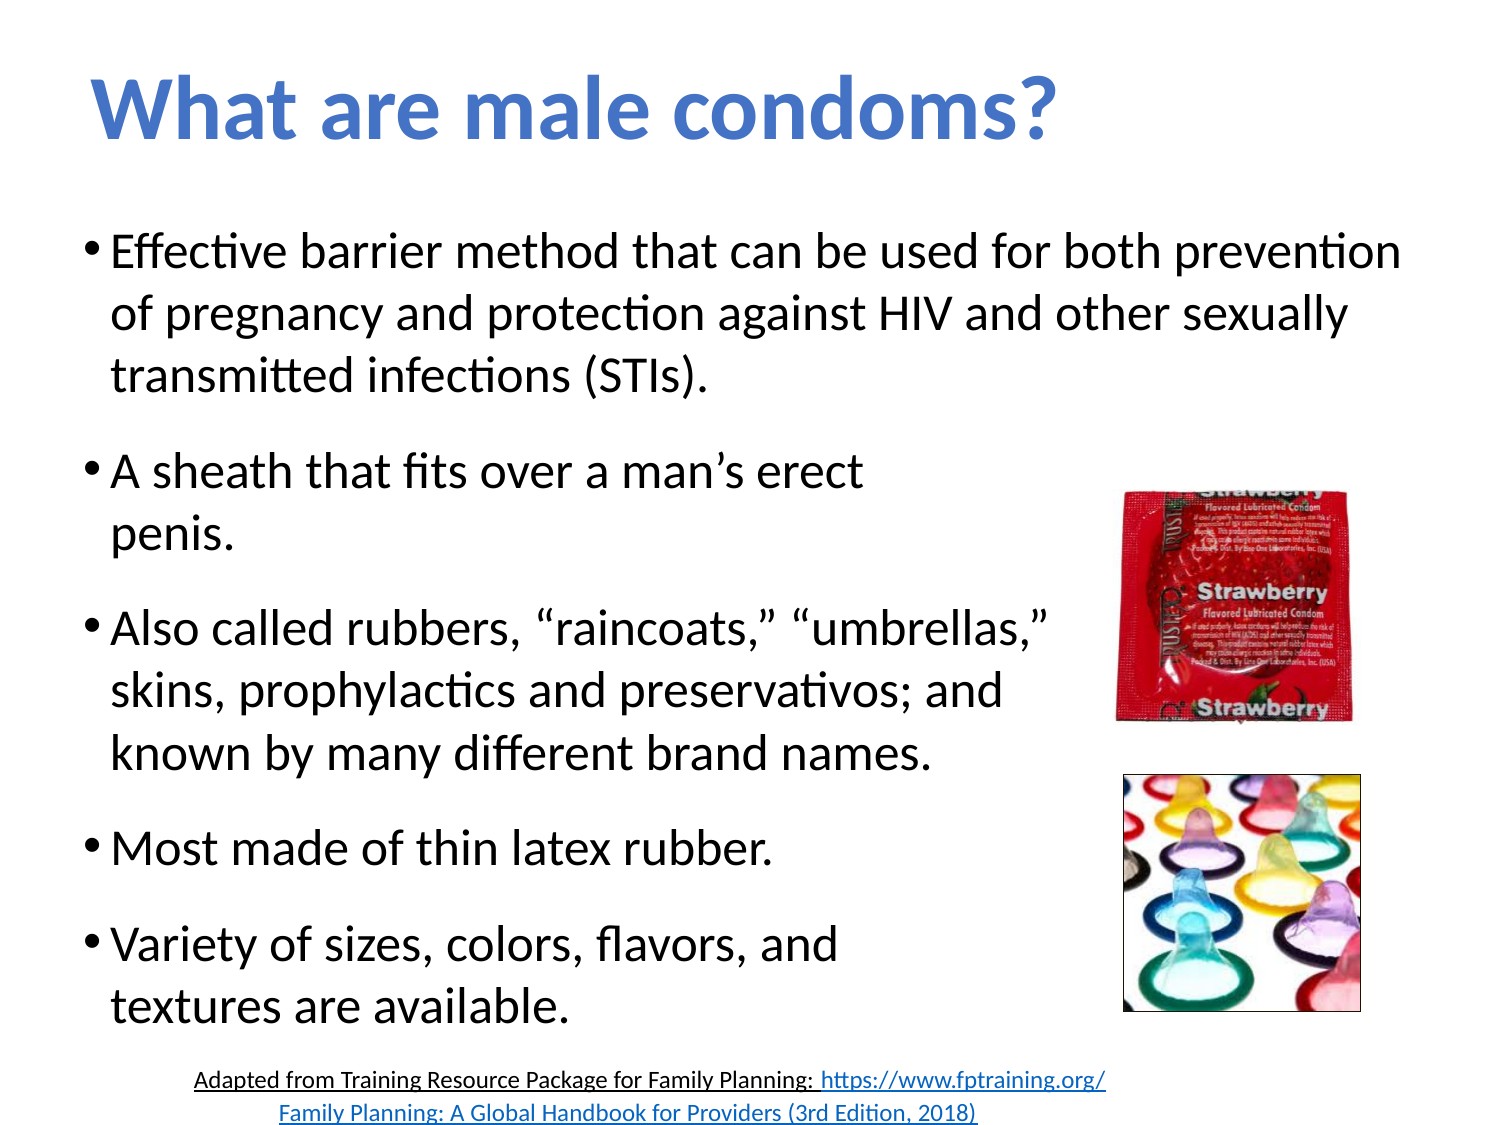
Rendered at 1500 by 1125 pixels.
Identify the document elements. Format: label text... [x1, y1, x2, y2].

text_box Adapted from Training Resource Package for Family Planning: https://www.fptraining.org/ [179, 1056, 1221, 1097]
picture [1112, 487, 1361, 725]
title What are male condoms? [75, 26, 1425, 194]
text_box Family Planning: A Global Handbook for Providers (3rd Edition, 2018) [264, 1088, 1113, 1125]
picture [1123, 774, 1361, 1012]
list Effective barrier method that can be used for both prevention of pregnancy and protection against HIV and other sexually transmitted infections (STIs). A sheath that fits over a man’s erect penis. Also called rubbers, “raincoats,” “umbrellas,” skins, prophylactics and preservativos; and known by many different brand names. Most made of thin latex rubber. Variety of sizes, colors, flavors, and textures are available. [68, 209, 1455, 1047]
